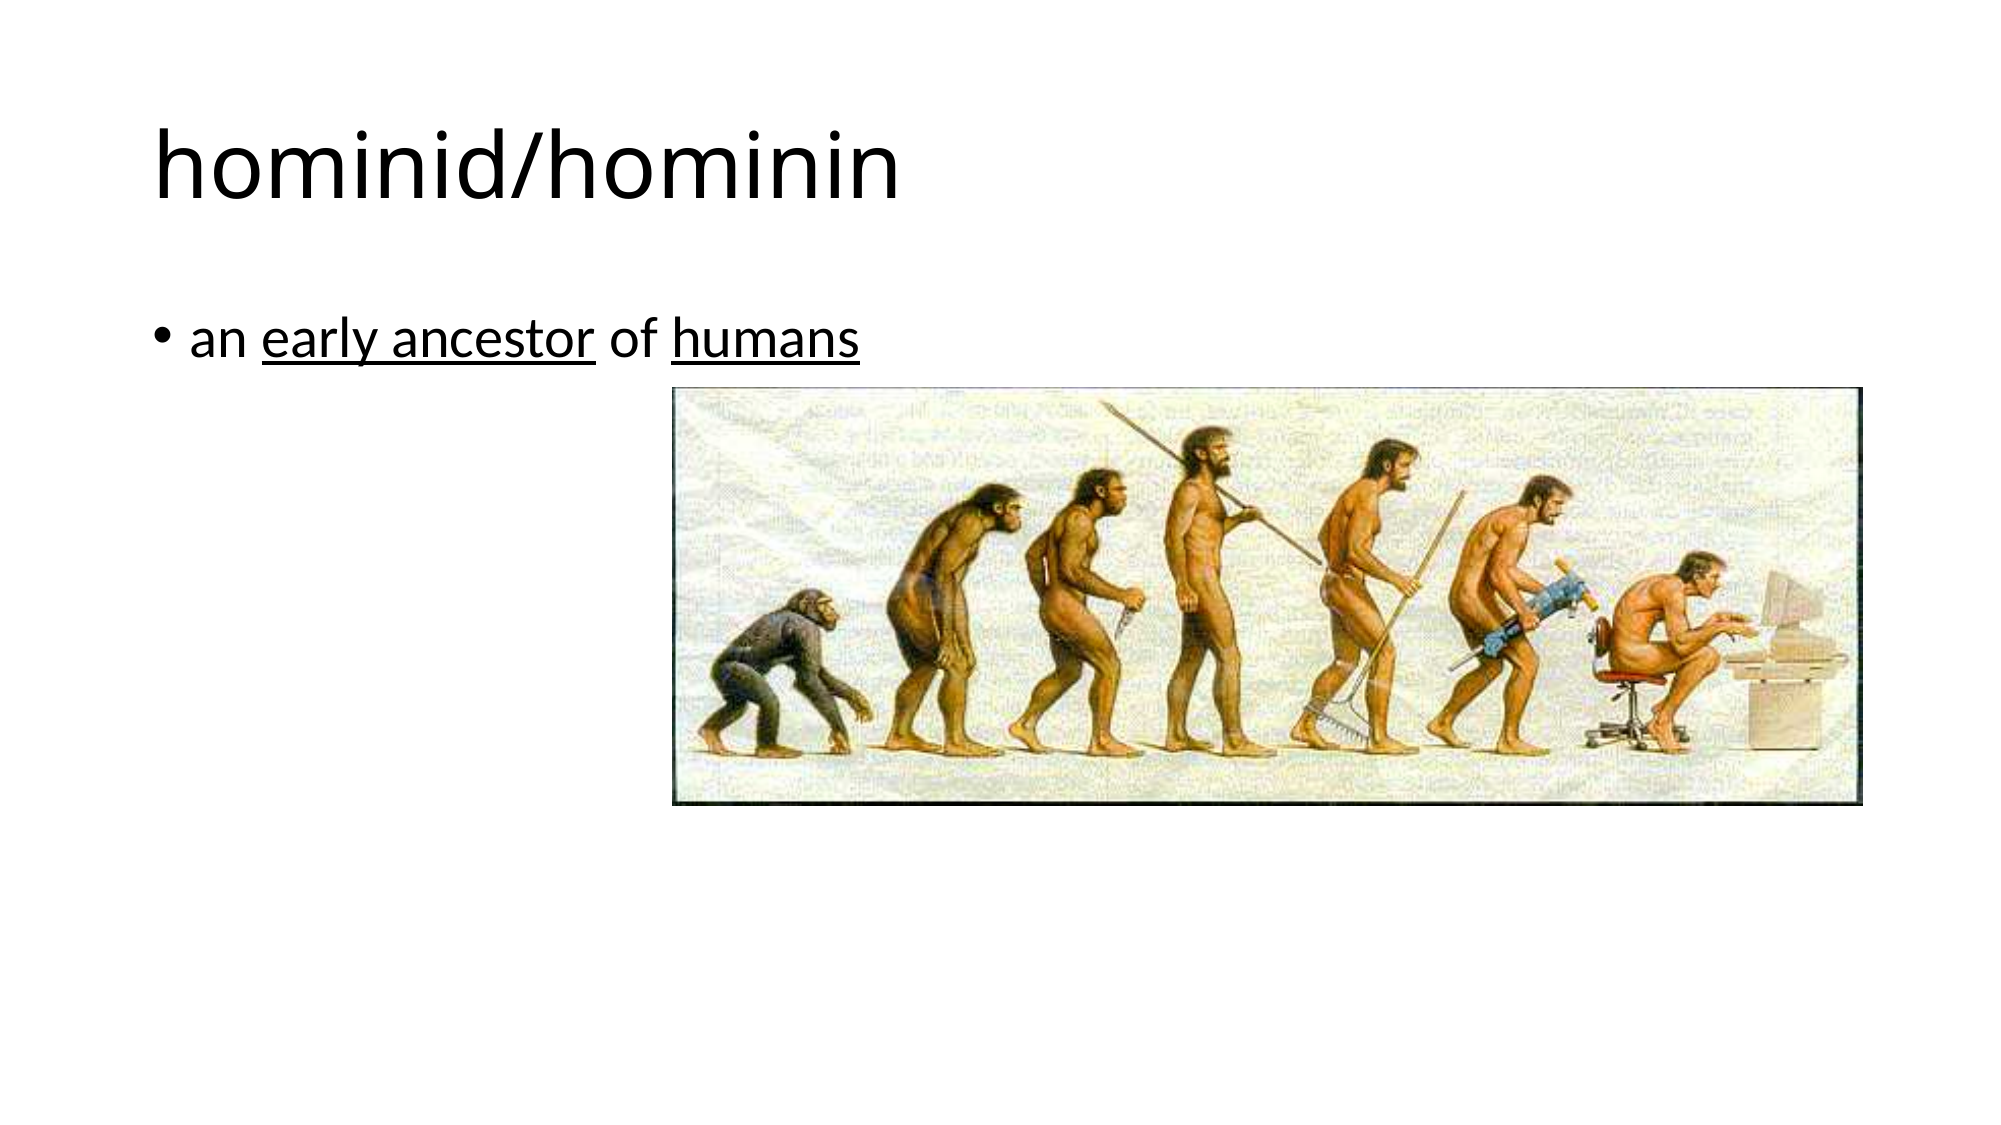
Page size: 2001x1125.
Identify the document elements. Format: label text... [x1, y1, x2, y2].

title hominid/hominin [137, 59, 1863, 278]
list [672, 387, 1863, 806]
list an early ancestor of humans [137, 299, 988, 1014]
